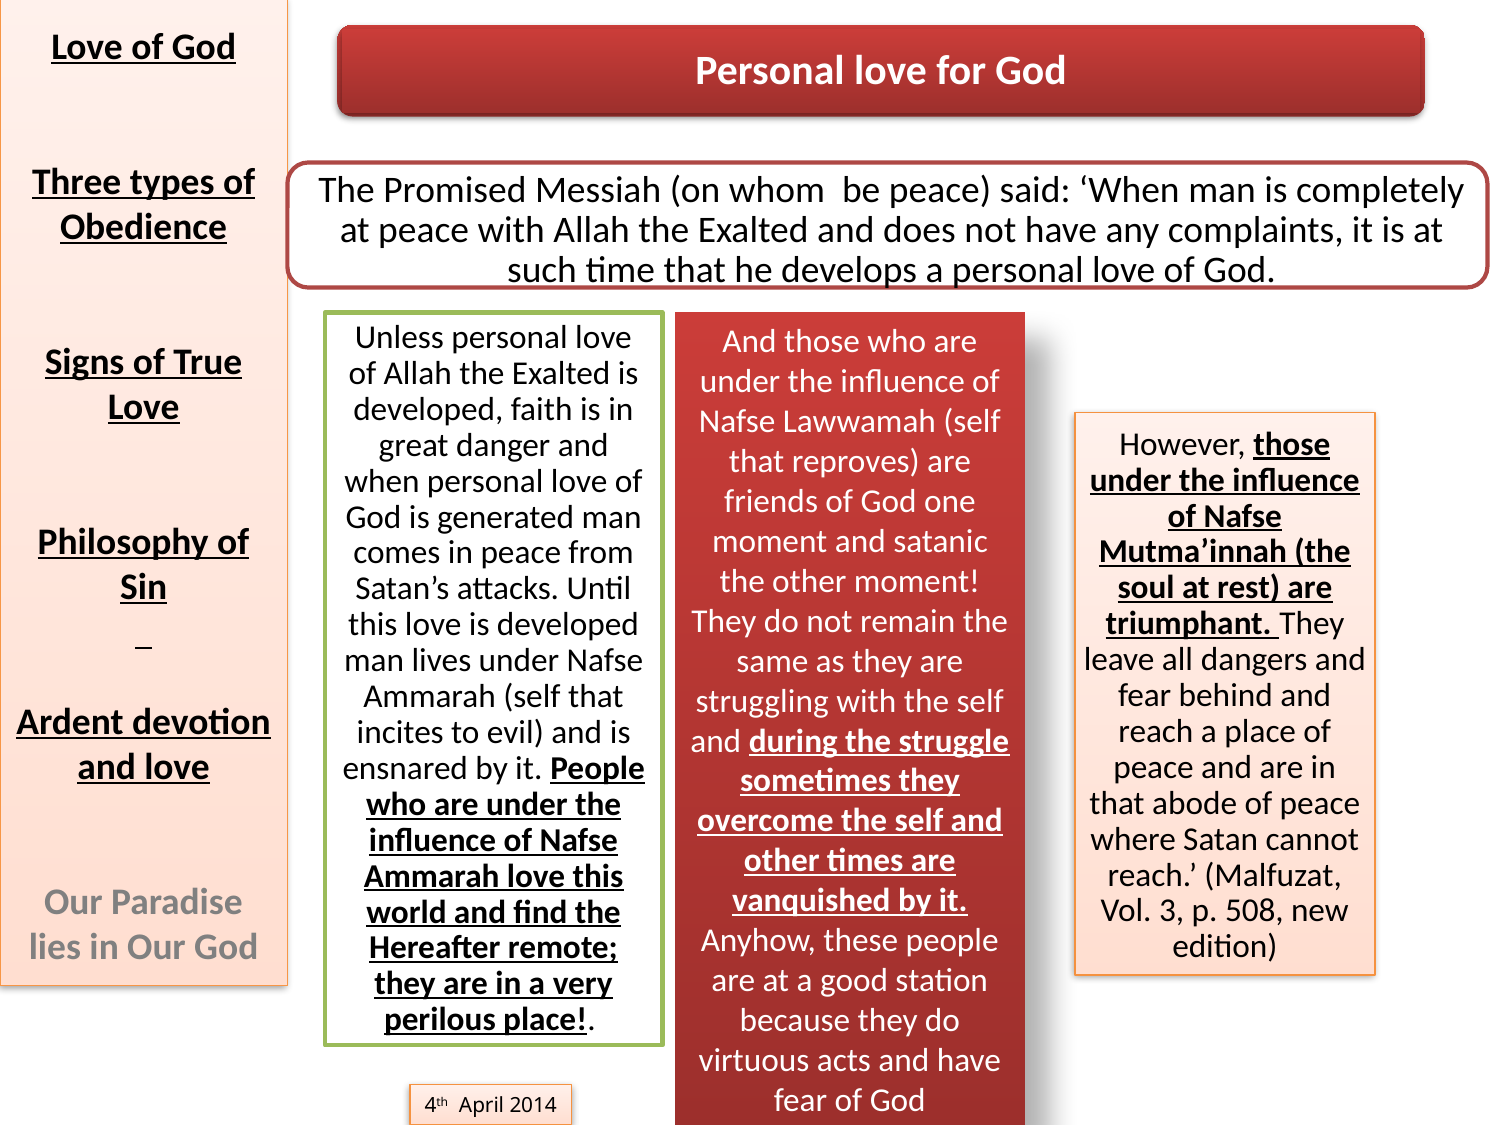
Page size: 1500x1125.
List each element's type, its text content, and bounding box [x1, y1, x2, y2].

text_box However, those under the influence of Nafse Mutma’innah (the soul at rest) are triumphant. They leave all dangers and fear behind and reach a place of peace and are in that abode of peace where Satan cannot reach.’ (Malfuzat, Vol. 3, p. 508, new edition) [1074, 412, 1376, 976]
text_box And those who are under the influence of Nafse Lawwamah (self that reproves) are friends of God one moment and satanic the other moment! They do not remain the same as they are struggling with the self and during the struggle sometimes they overcome the self and other times are vanquished by it. Anyhow, these people are at a good station because they do virtuous acts and have fear of God [675, 823, 1025, 1125]
text_box And those who are under the influence of Nafse Lawwamah (self that reproves) are friends of God one moment and satanic the other moment! They do not remain the same as they are struggling with the self and during the struggle sometimes they overcome the self and other times are vanquished by it. Anyhow, these people are at a good station because they do virtuous acts and have fear of God [675, 312, 1025, 799]
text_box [149, 800, 1351, 815]
text_box Love of God Three types of Obedience Signs of True Love Philosophy of Sin Ardent devotion and love Our Paradise lies in Our God [0, 0, 288, 986]
text_box Unless personal love of Allah the Exalted is developed, faith is in great danger and when personal love of God is generated man comes in peace from Satan’s attacks. Until this love is developed man lives under Nafse Ammarah (self that incites to evil) and is ensnared by it. People who are under the influence of Nafse Ammarah love this world and find the Hereafter remote; they are in a very perilous place!. [323, 310, 665, 799]
text_box 4th April 2014 [409, 1084, 572, 1125]
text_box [287, 162, 1488, 288]
text_box Unless personal love of Allah the Exalted is developed, faith is in great danger and when personal love of God is generated man comes in peace from Satan’s attacks. Until this love is developed man lives under Nafse Ammarah (self that incites to evil) and is ensnared by it. People who are under the influence of Nafse Ammarah love this world and find the Hereafter remote; they are in a very perilous place!. [323, 823, 665, 1047]
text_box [337, 24, 1426, 117]
